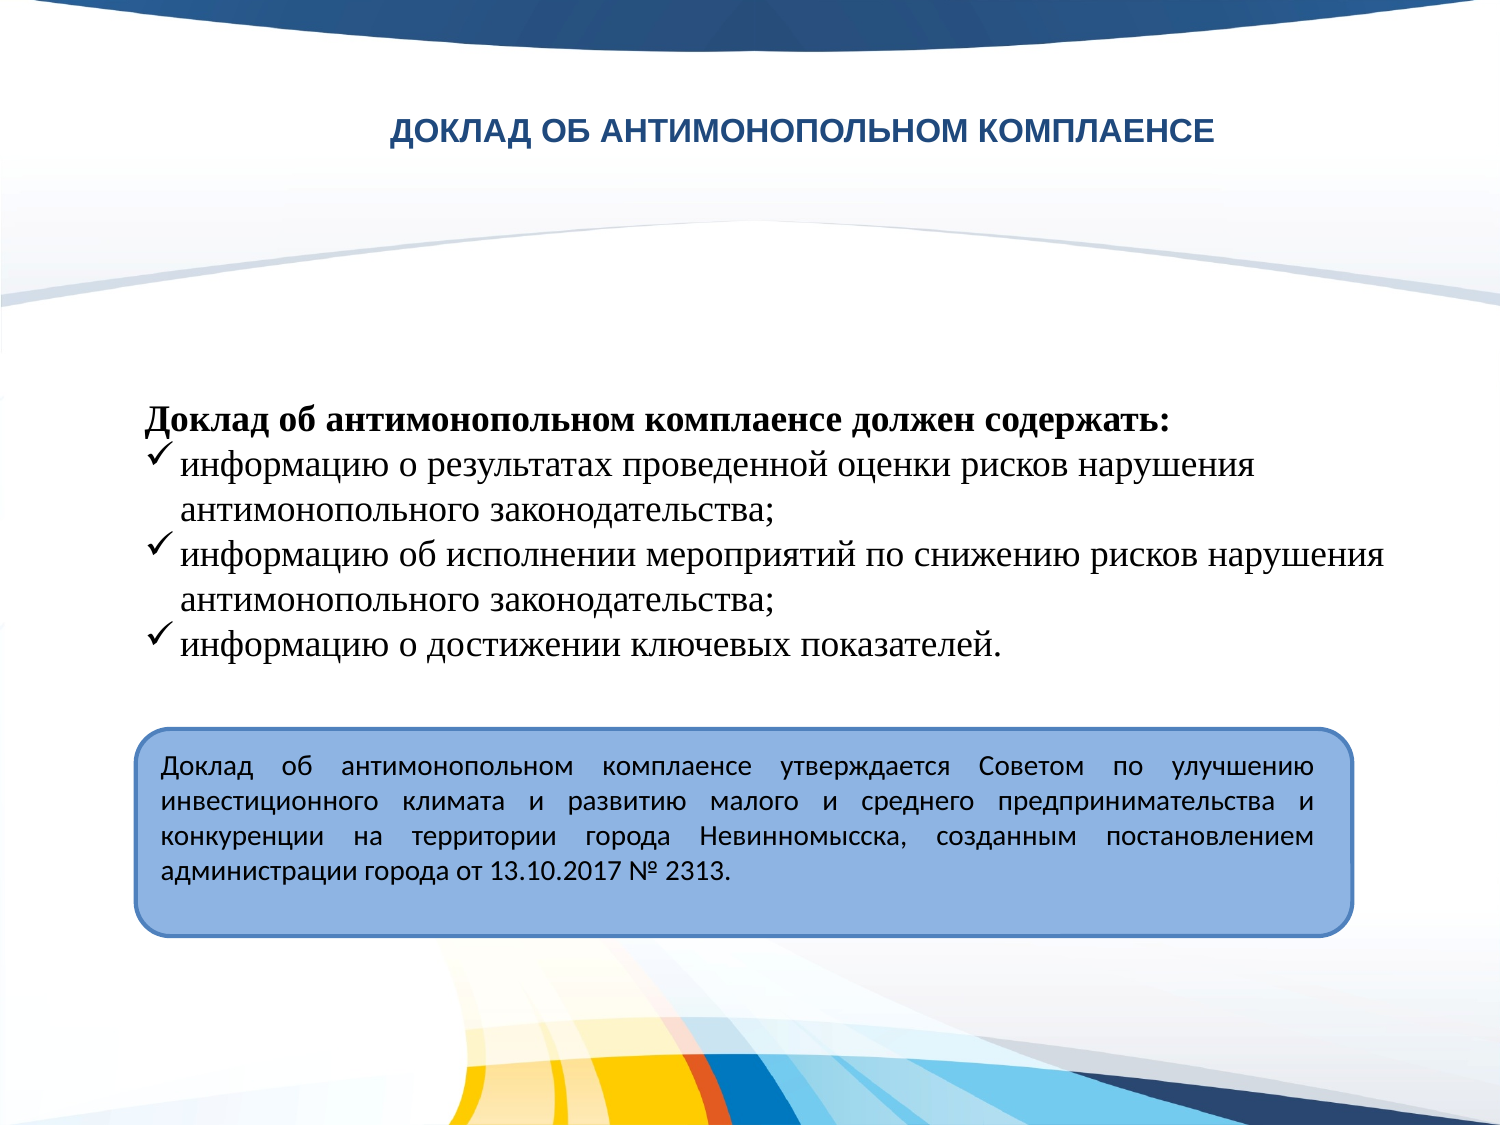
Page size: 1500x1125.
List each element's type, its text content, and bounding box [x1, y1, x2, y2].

text_box Доклад об антимонопольном комплаенсе [289, 101, 1317, 157]
text_box Доклад об антимонопольном комплаенсе утверждается Советом по улучшению инвестиционного климата и развитию малого и среднего предпринимательства и конкуренции на территории города Невинномысска, созданным постановлением администрации города от 13.10.2017 № 2313. [133, 726, 1355, 939]
text_box Доклад об антимонопольном комплаенсе должен содержать: информацию о результатах проведенной оценки рисков нарушения антимонопольного законодательства; информацию об исполнении мероприятий по снижению рисков нарушения антимонопольного законодательства; информацию о достижении ключевых показателей. [129, 326, 1500, 671]
picture [0, 0, 1500, 1125]
